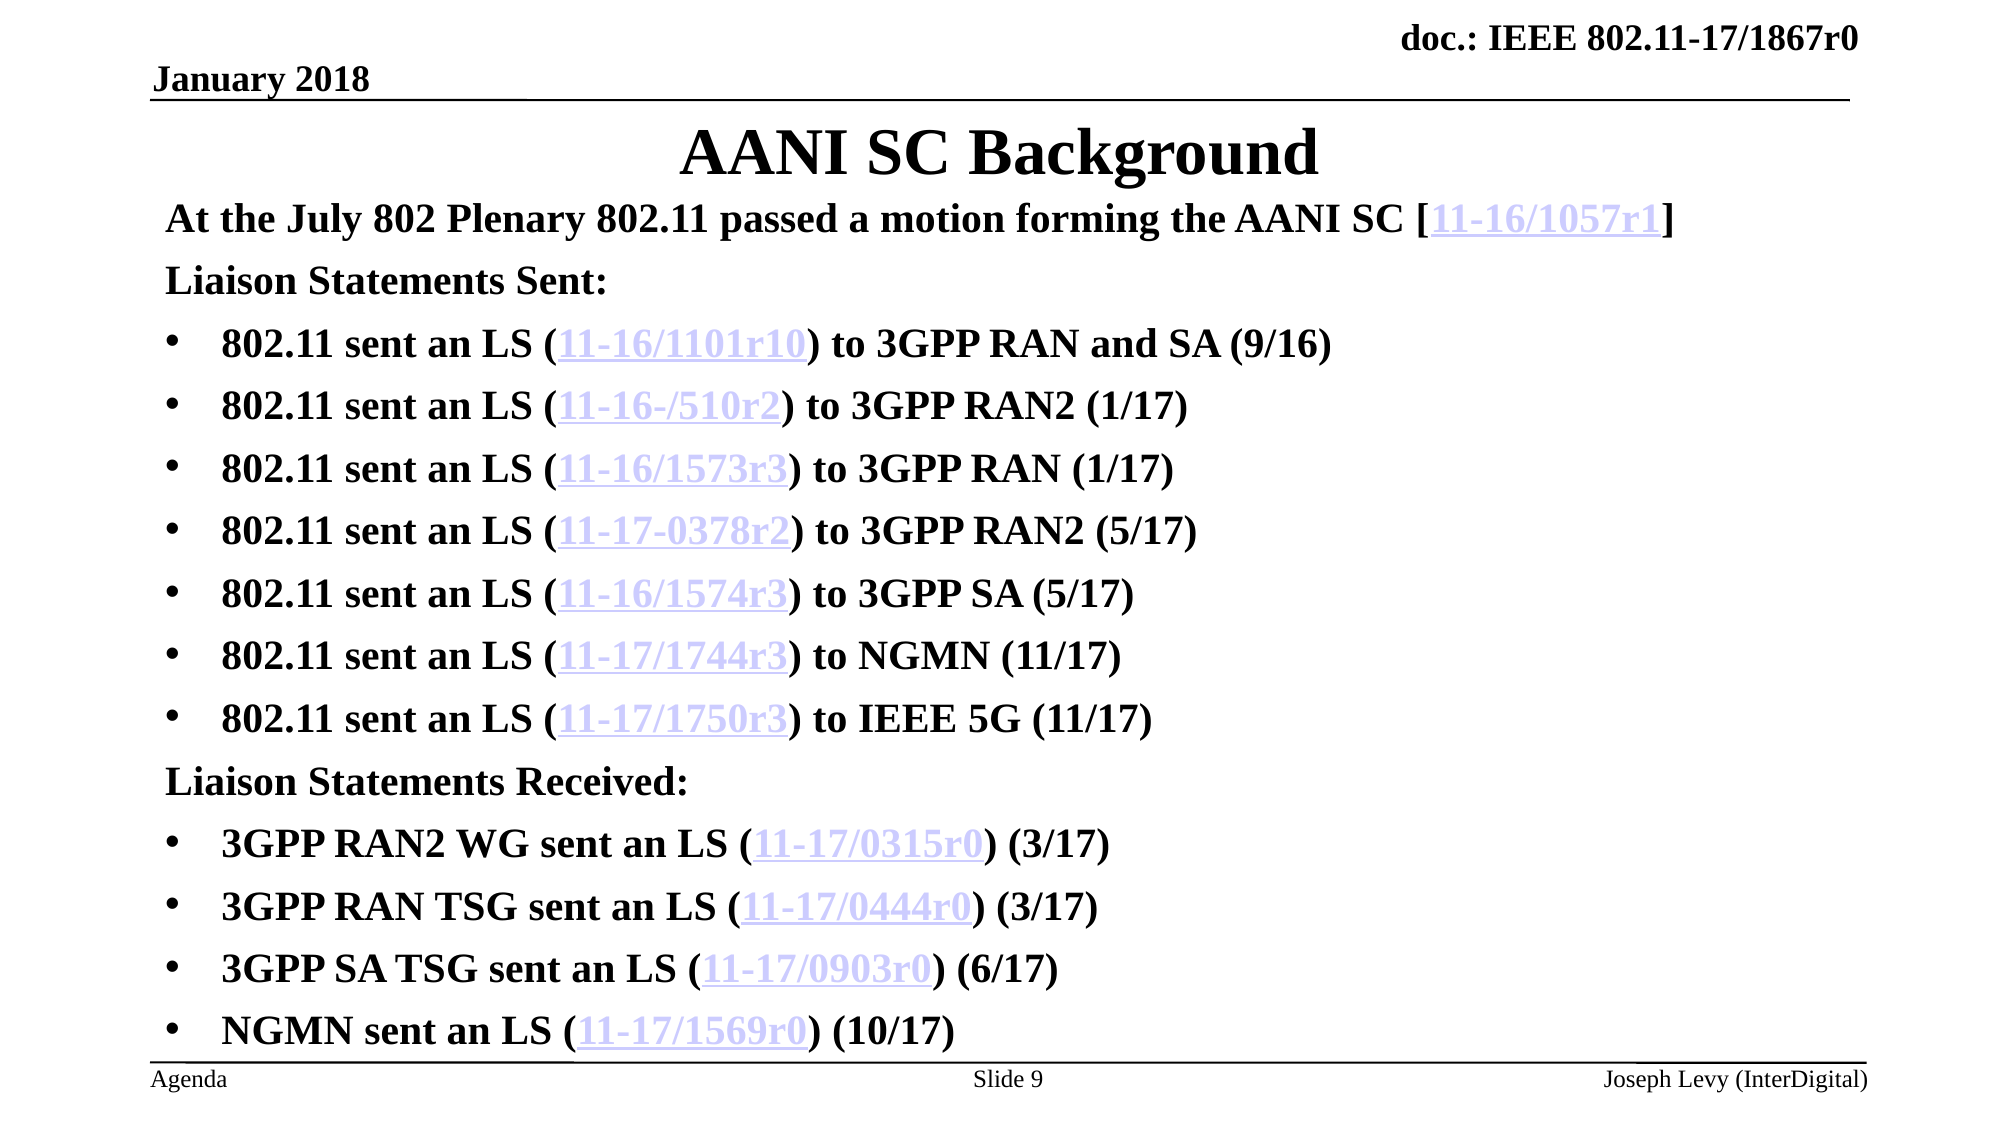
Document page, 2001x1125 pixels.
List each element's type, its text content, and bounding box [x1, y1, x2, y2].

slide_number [152, 54, 563, 100]
slide_number Slide 9 [950, 1061, 1067, 1123]
list At the July 802 Plenary 802.11 passed a motion forming the AANI SC [11-16/1057r1] Liaison Statements Sent: 802.11 sent an LS (11-16/1101r10) to 3GPP RAN and SA (9/16) 802.11 sent an LS (11-16-/510r2) to 3GPP RAN2 (1/17) 802.11 sent an LS (11-16/1573r3) to 3GPP RAN (1/17) 802.11 sent an LS (11-17-0378r2) to 3GPP RAN2 (5/17) 802.11 sent an LS (11-16/1574r3) to 3GPP SA (5/17) 802.11 sent an LS (11-17/1744r3) to NGMN (11/17) 802.11 sent an LS (11-17/1750r3) to IEEE 5G (11/17) Liaison Statements Received: 3GPP RAN2 WG sent an LS (11-17/0315r0) (3/17) 3GPP RAN TSG sent an LS (11-17/0444r0) (3/17) 3GPP SA TSG sent an LS (11-17/0903r0) (6/17) NGMN sent an LS (11-17/1569r0) (10/17) [149, 182, 1850, 1063]
title AANI SC Background [149, 112, 1850, 182]
footer Joseph Levy (InterDigital) [1171, 1061, 1869, 1093]
